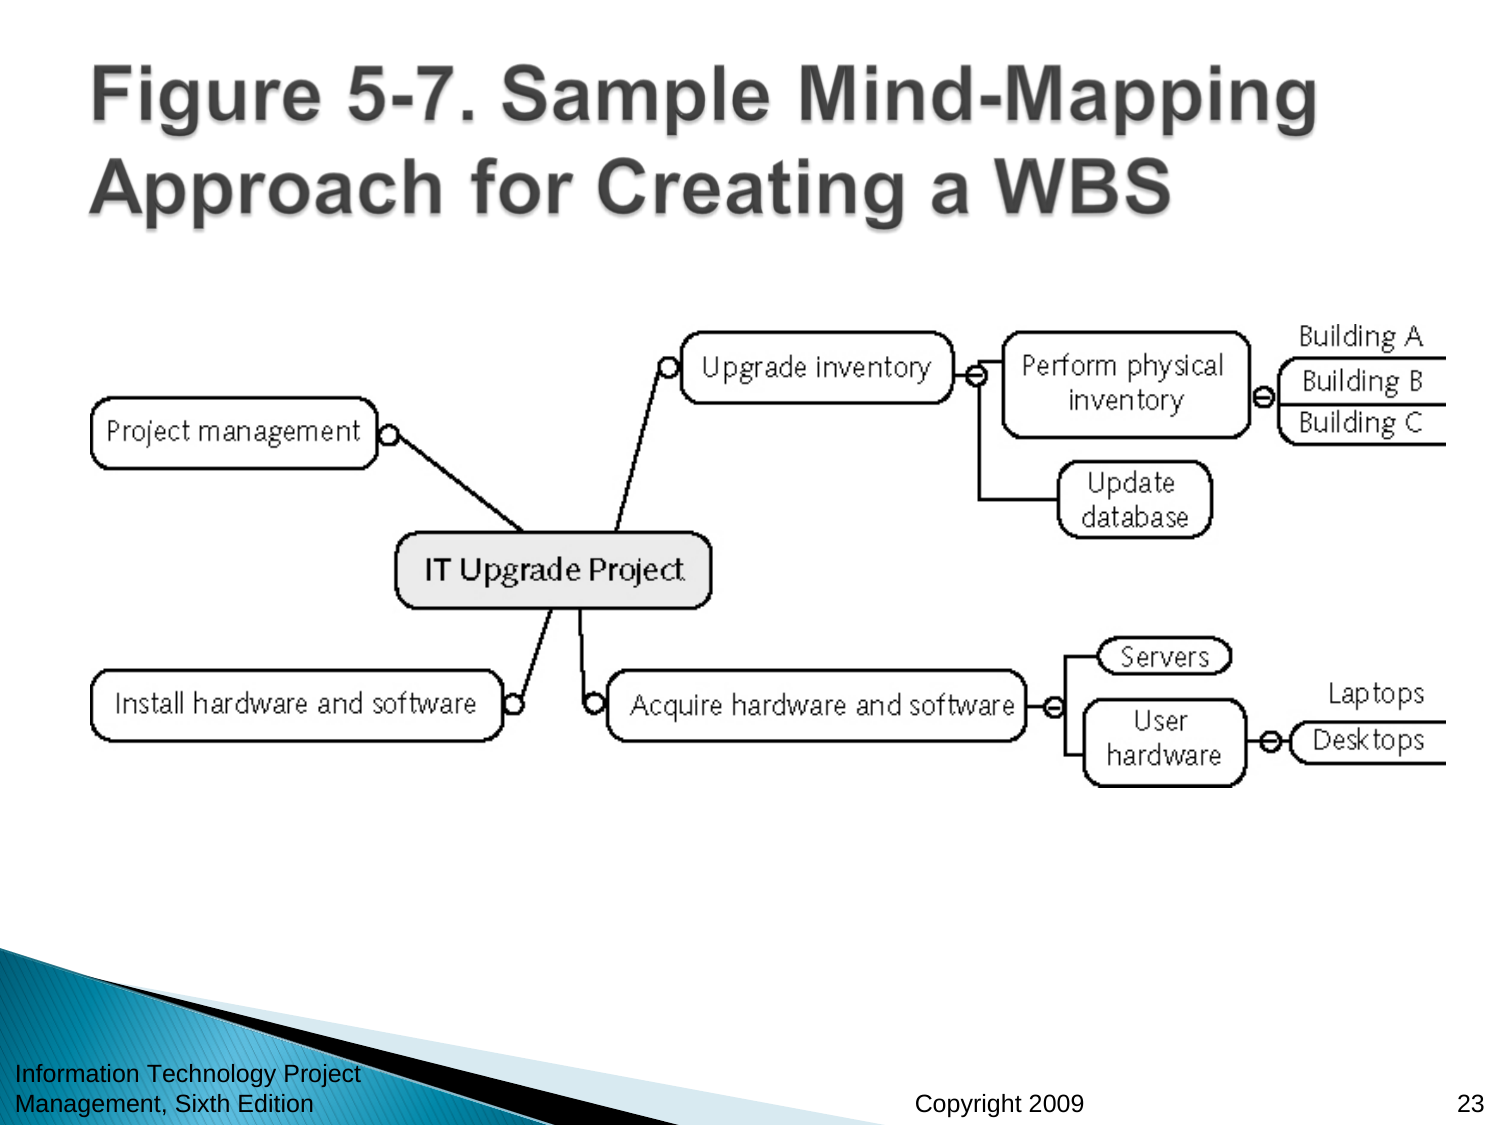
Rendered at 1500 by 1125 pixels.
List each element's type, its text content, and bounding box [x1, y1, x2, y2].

picture [36, 18, 1427, 241]
text_box Information Technology Project Management, Sixth Edition [0, 1065, 425, 1125]
picture [0, 946, 559, 1125]
picture [90, 324, 1446, 788]
text_box <number> [1408, 1065, 1500, 1125]
